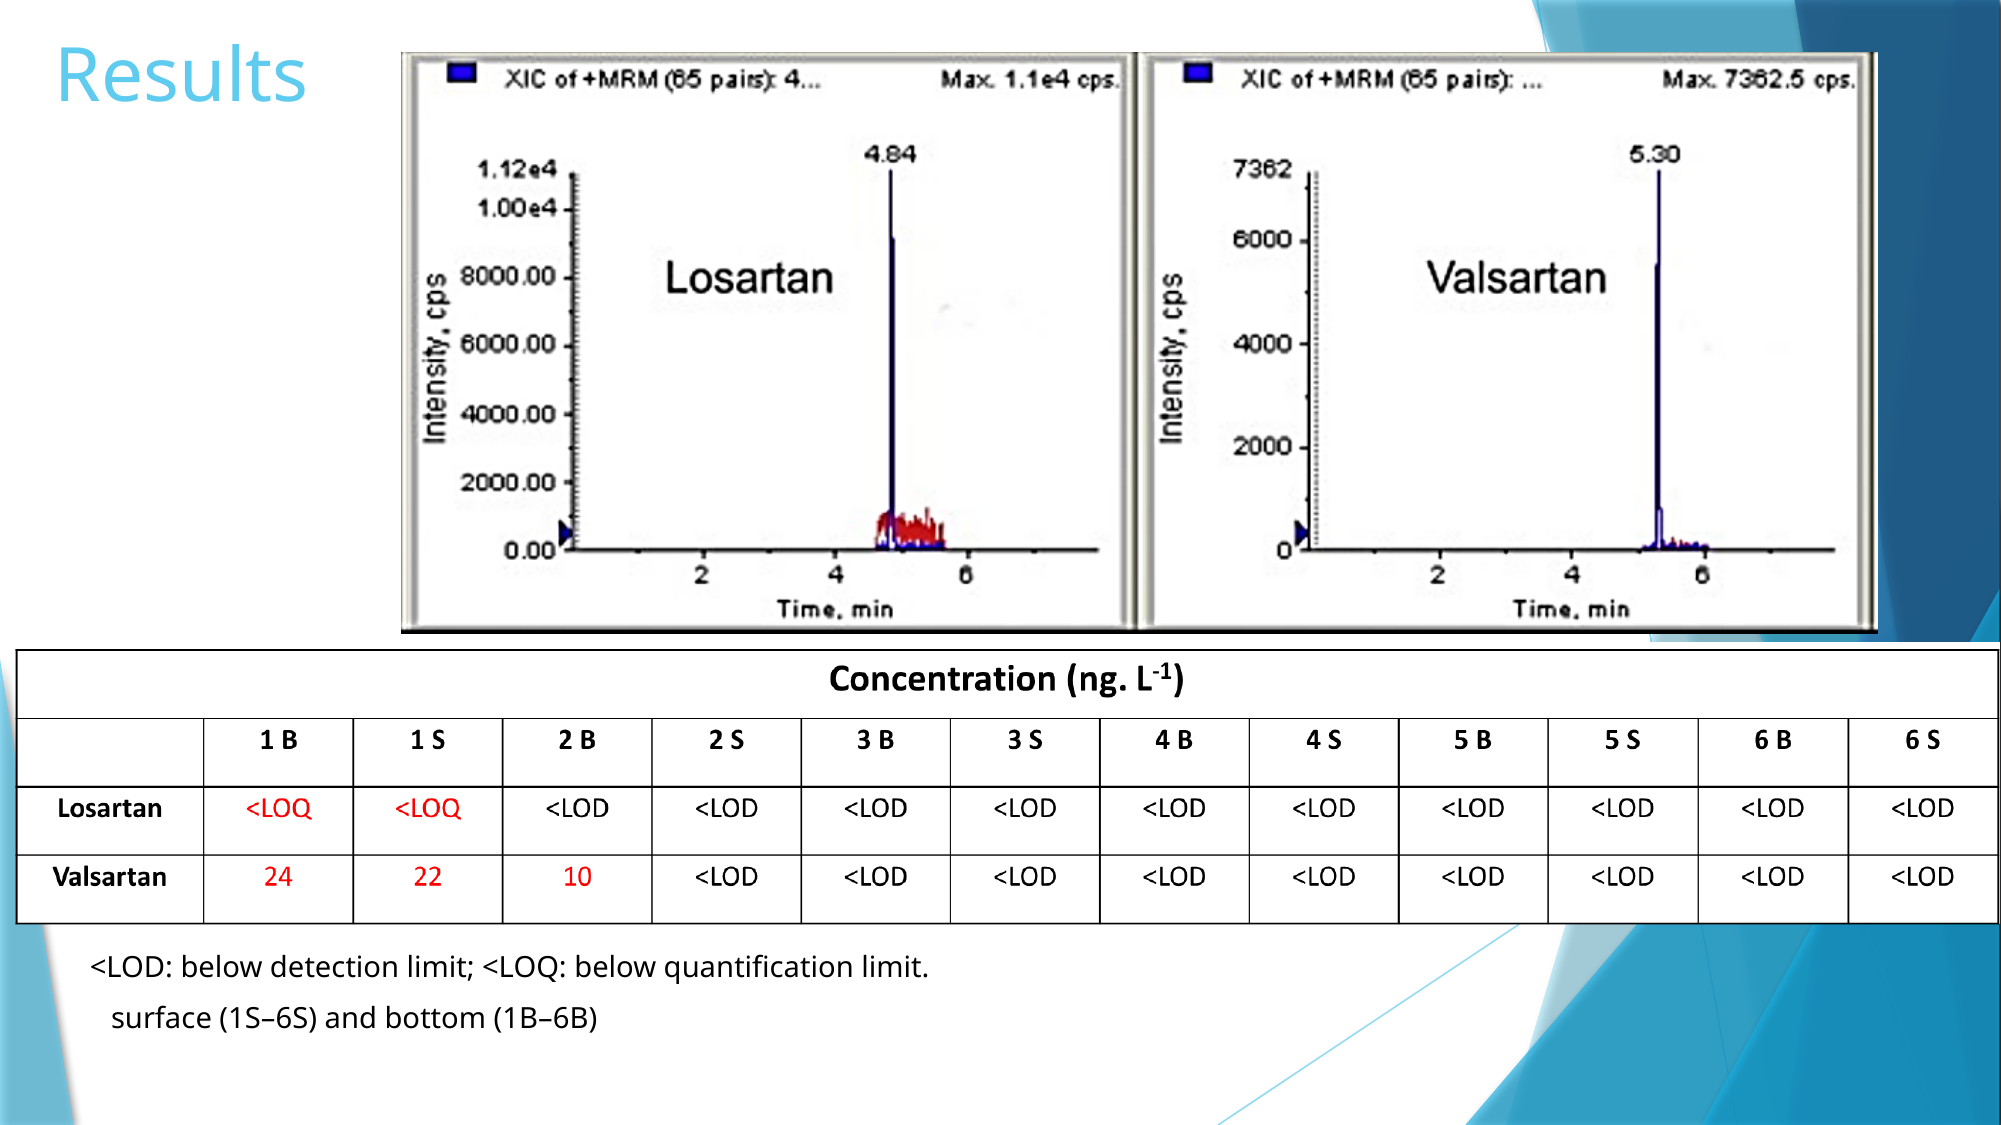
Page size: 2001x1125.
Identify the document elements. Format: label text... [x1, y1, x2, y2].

text_box <LOD: below detection limit; <LOQ: below quantification limit. [75, 941, 1415, 992]
picture [401, 52, 1878, 634]
text_box surface (1S–6S) and bottom (1B–6B) [96, 992, 620, 1043]
picture [15, 641, 2000, 925]
title Results [39, 18, 1450, 236]
